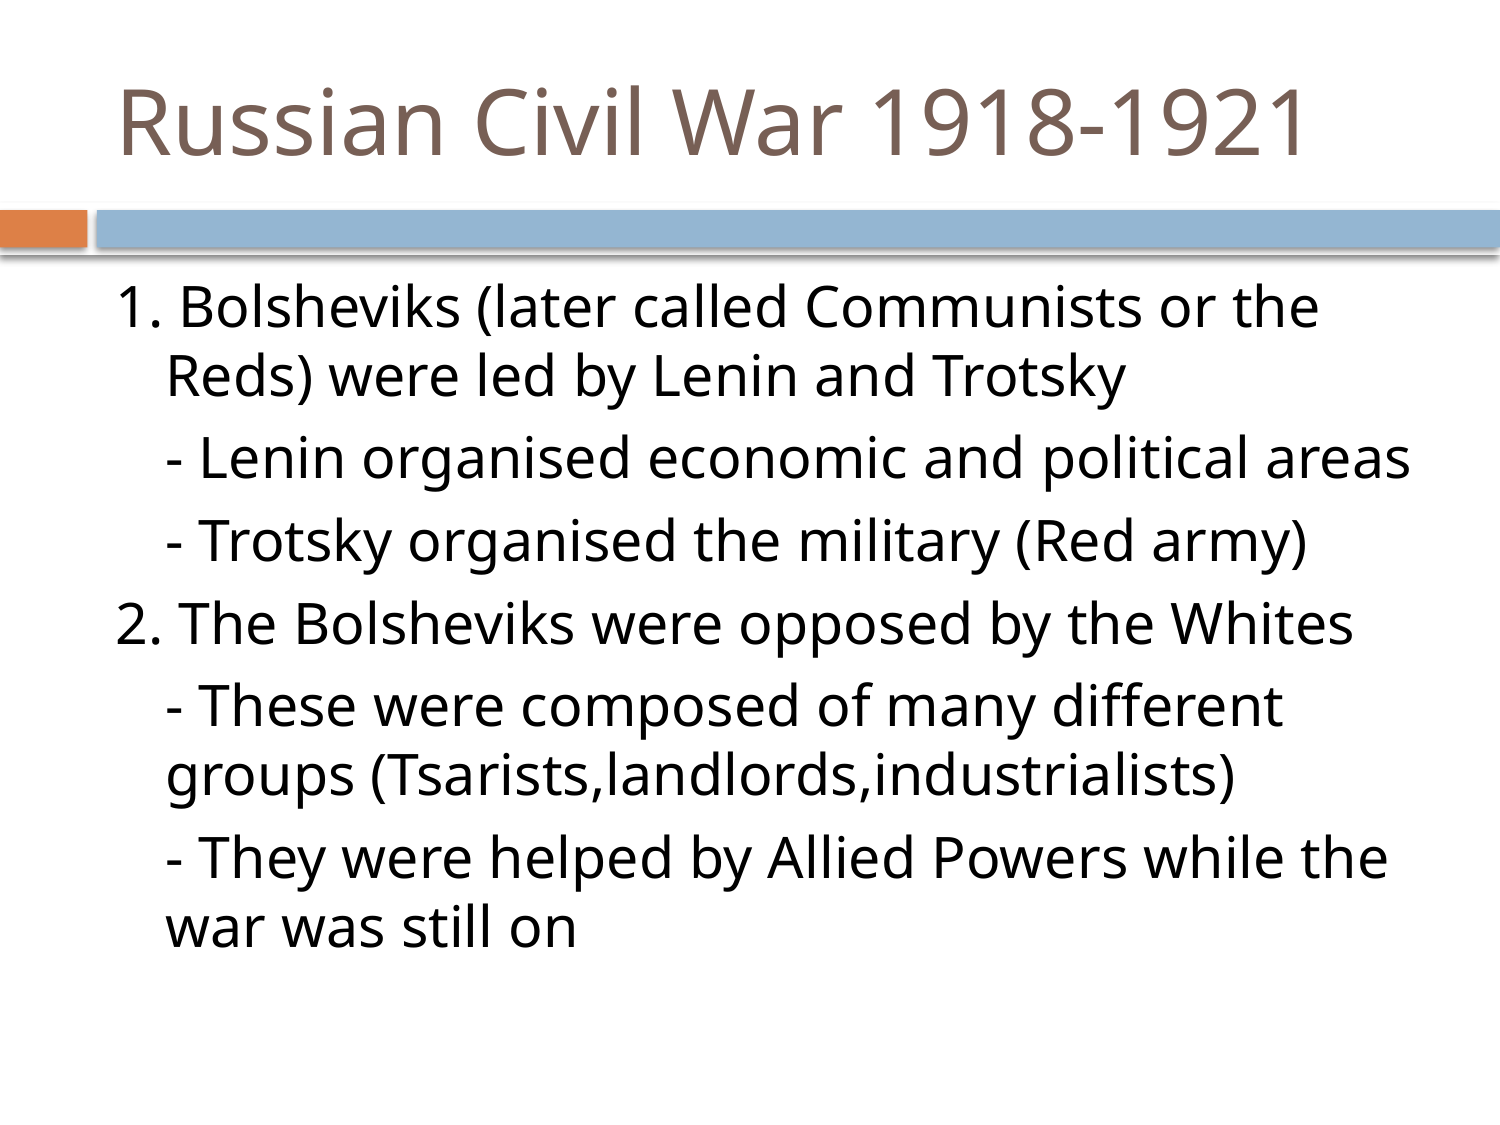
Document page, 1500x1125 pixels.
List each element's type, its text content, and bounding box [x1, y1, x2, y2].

list 1. Bolsheviks (later called Communists or the Reds) were led by Lenin and Trotsky - Lenin organised economic and political areas - Trotsky organised the military (Red army) 2. The Bolsheviks were opposed by the Whites - These were composed of many different groups (Tsarists,landlords,industrialists) - They were helped by Allied Powers while the war was still on [100, 262, 1438, 1000]
title Russian Civil War 1918-1921 [100, 37, 1438, 200]
